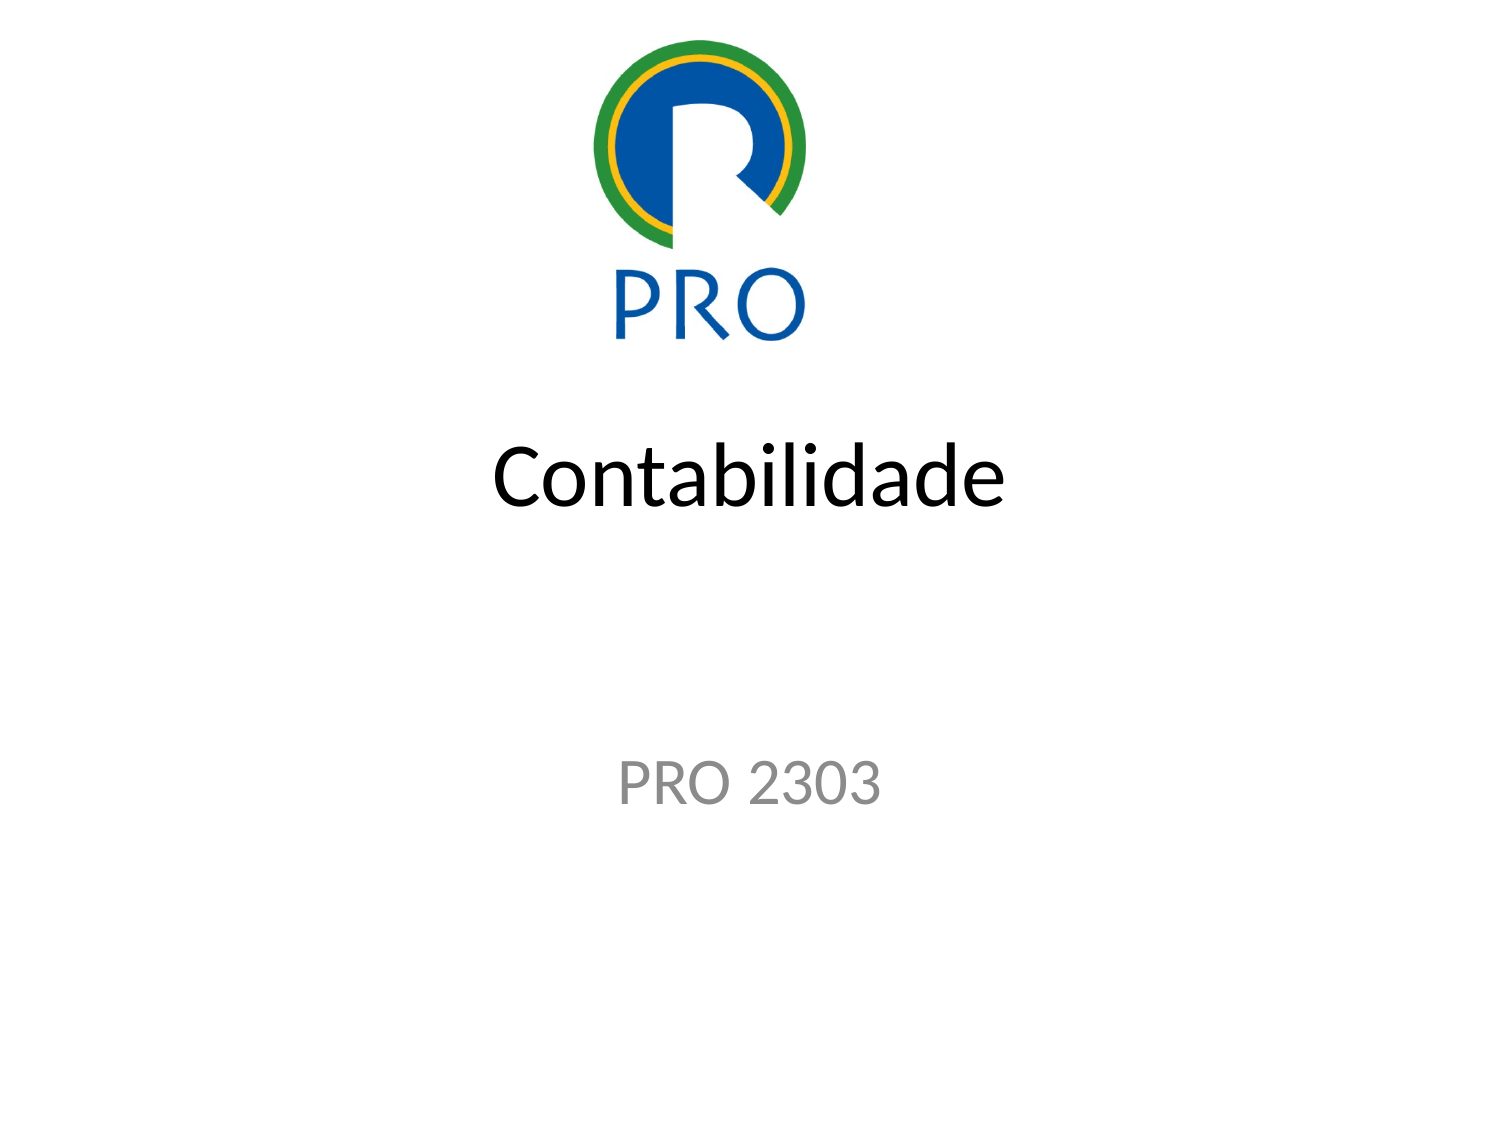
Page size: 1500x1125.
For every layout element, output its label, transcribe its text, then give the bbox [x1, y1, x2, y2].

title Contabilidade [112, 349, 1388, 591]
subtitle PRO 2303 [225, 637, 1275, 925]
picture [593, 40, 806, 341]
